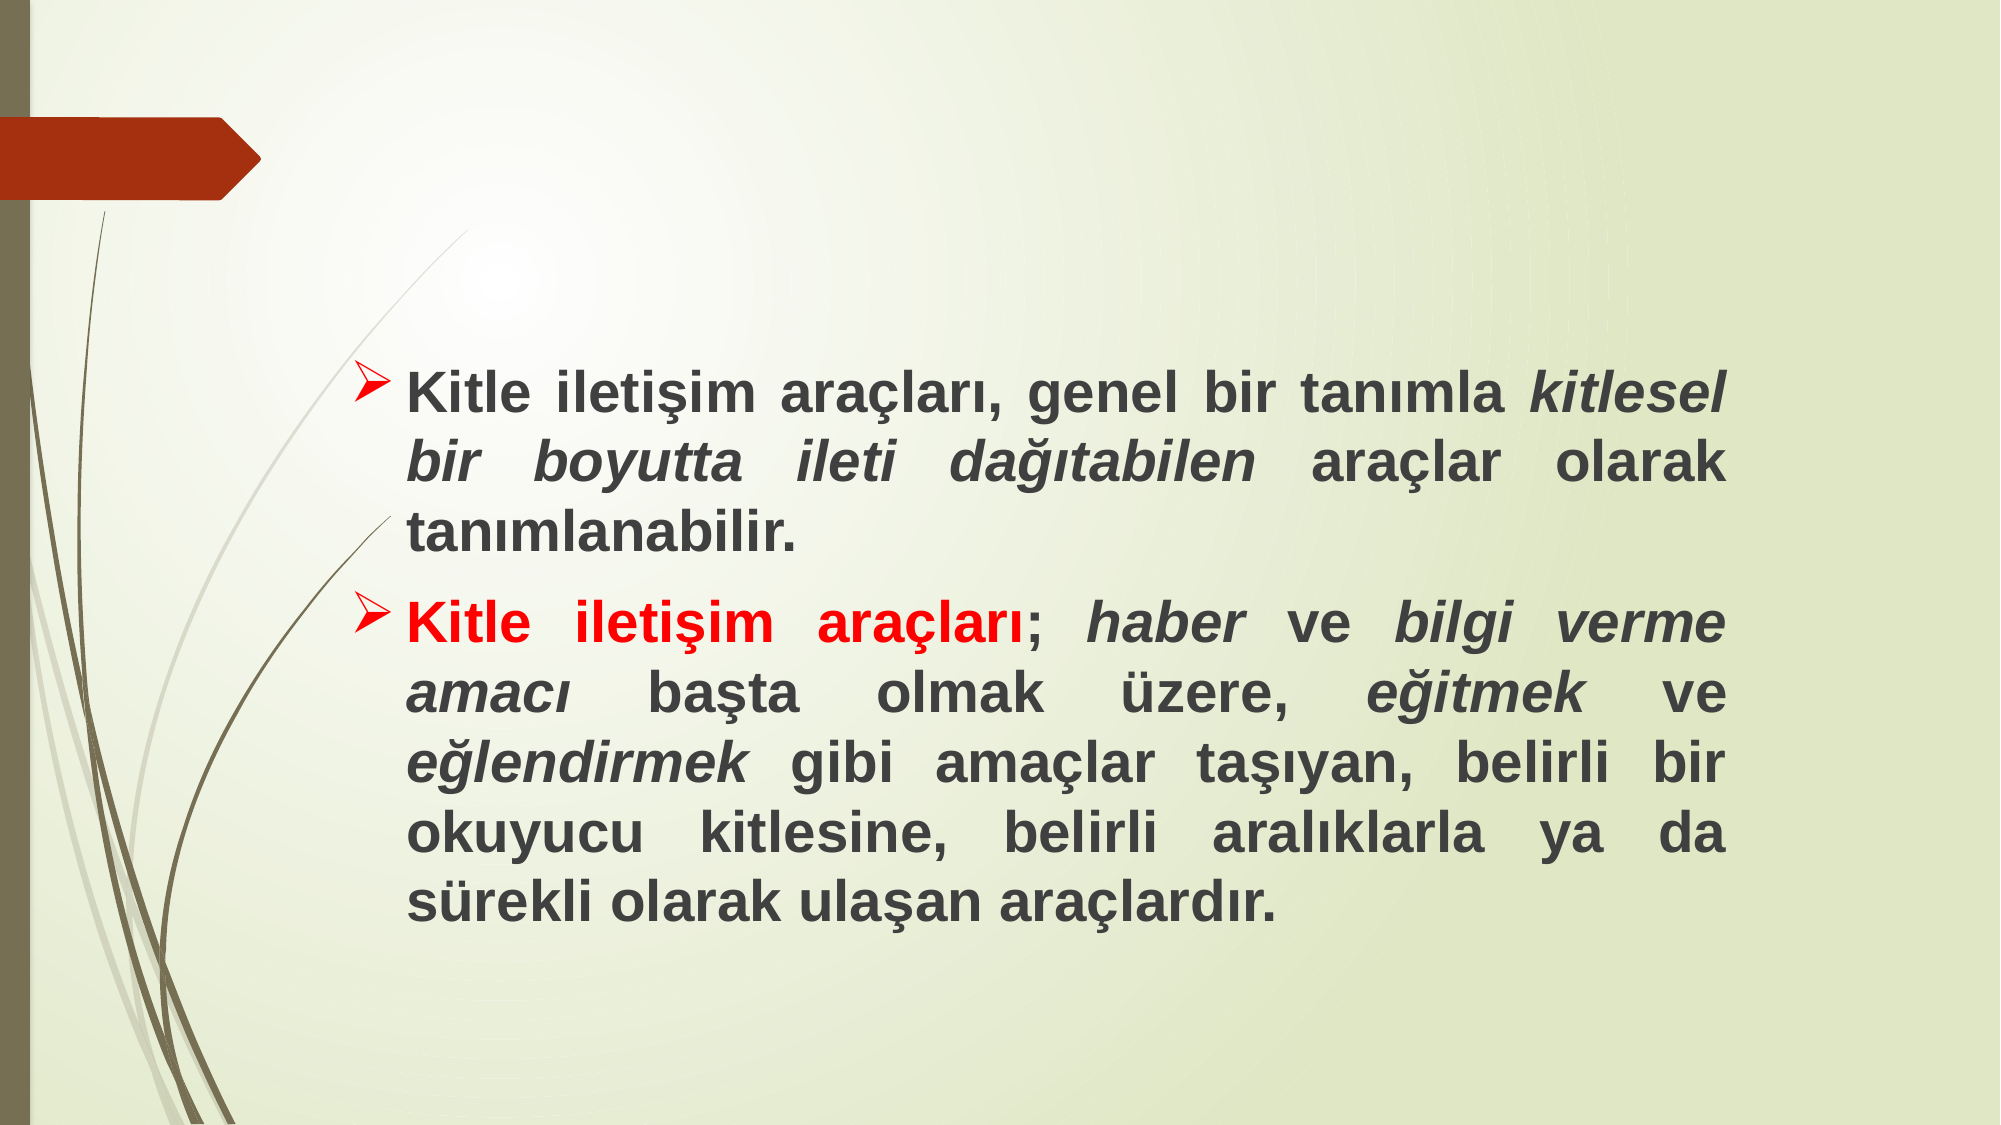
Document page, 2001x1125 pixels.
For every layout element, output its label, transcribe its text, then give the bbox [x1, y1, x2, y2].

list Kitle iletişim araçları, genel bir tanımla kitlesel bir boyutta ileti dağıtabilen araçlar olarak tanımlanabilir. Kitle iletişim araçları; haber ve bilgi verme amacı başta olmak üzere, eğitmek ve eğlendirmek gibi amaçlar taşıyan, belirli bir okuyucu kitlesine, belirli aralıklarla ya da sürekli olarak ulaşan araçlardır. [334, 346, 1743, 973]
